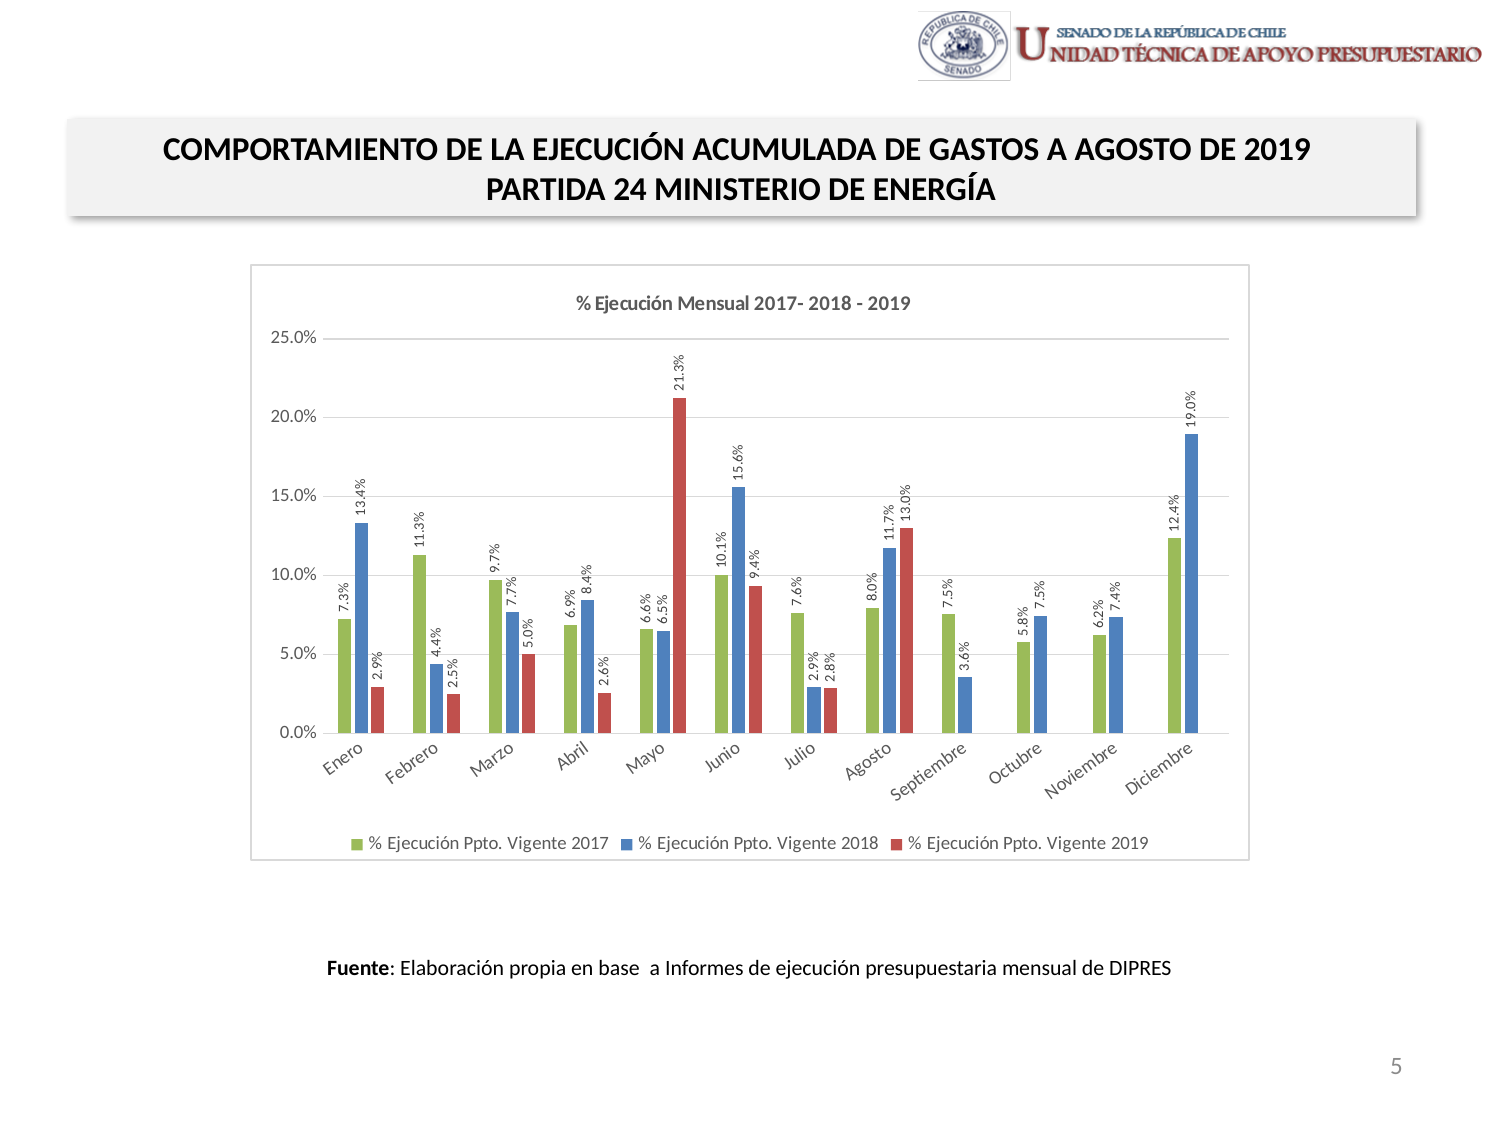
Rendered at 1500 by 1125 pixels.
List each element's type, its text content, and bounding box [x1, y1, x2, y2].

chart [249, 263, 1251, 862]
picture [918, 0, 1497, 114]
slide_number 5 [1067, 1035, 1418, 1095]
footer Fuente: Elaboración propia en base a Informes de ejecución presupuestaria mensual de DIPRES [174, 946, 1326, 1007]
text_box COMPORTAMIENTO DE LA EJECUCIÓN ACUMULADA DE GASTOS A AGOSTO DE 2019 PARTIDA 24 MINISTERIO DE ENERGÍA [67, 119, 1415, 216]
